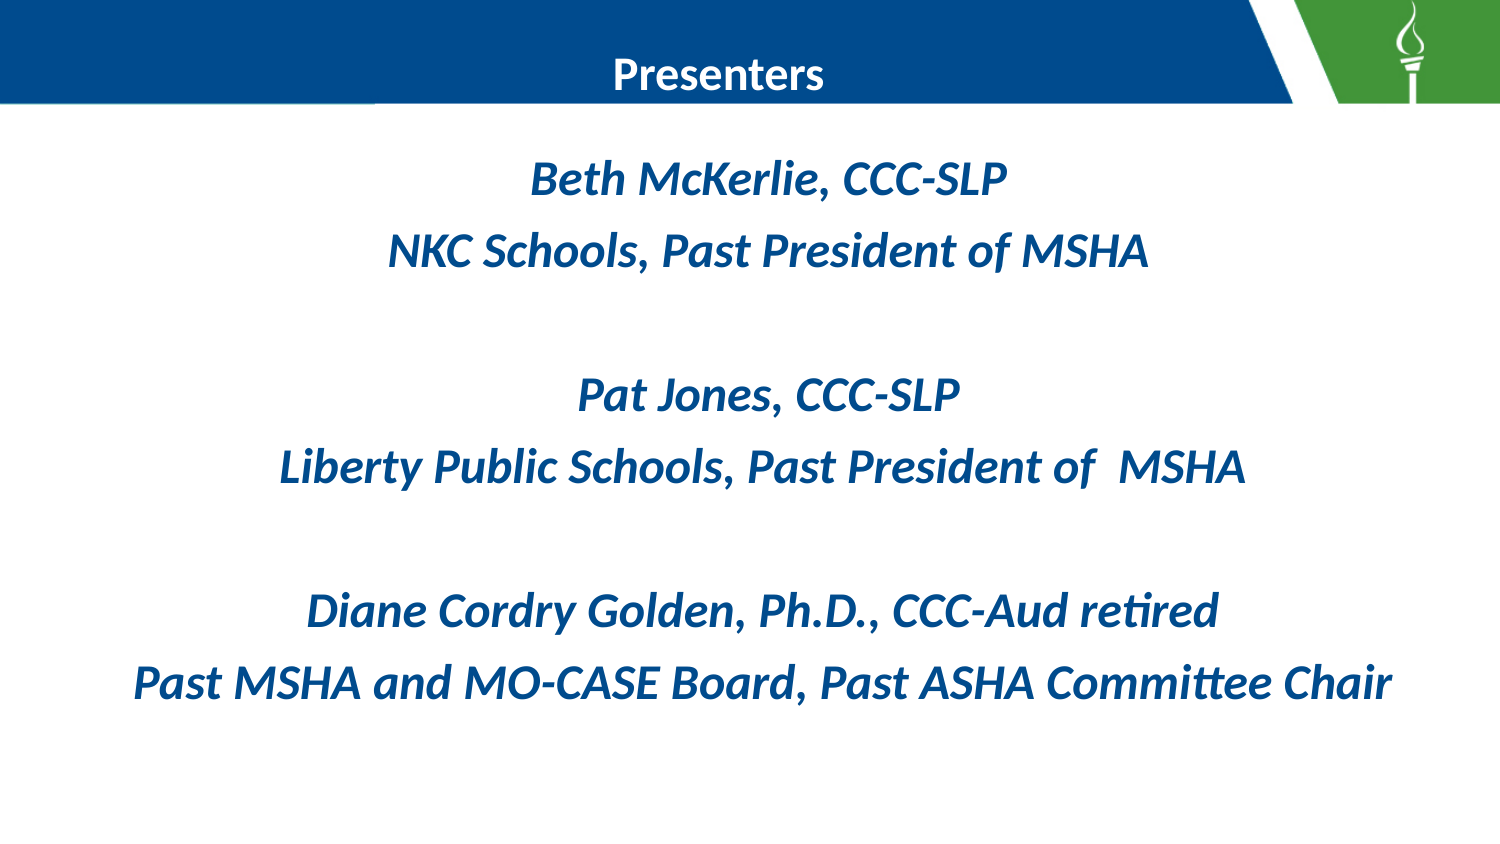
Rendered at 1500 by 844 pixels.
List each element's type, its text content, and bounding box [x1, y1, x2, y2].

picture [0, 0, 1500, 844]
title Presenters [12, 34, 1425, 166]
text_box Beth McKerlie, CCC-SLP NKC Schools, Past President of MSHA Pat Jones, CCC-SLP Liberty Public Schools, Past President of MSHA Diane Cordry Golden, Ph.D., CCC-Aud retired Past MSHA and MO-CASE Board, Past ASHA Committee Chair [87, 125, 1450, 717]
